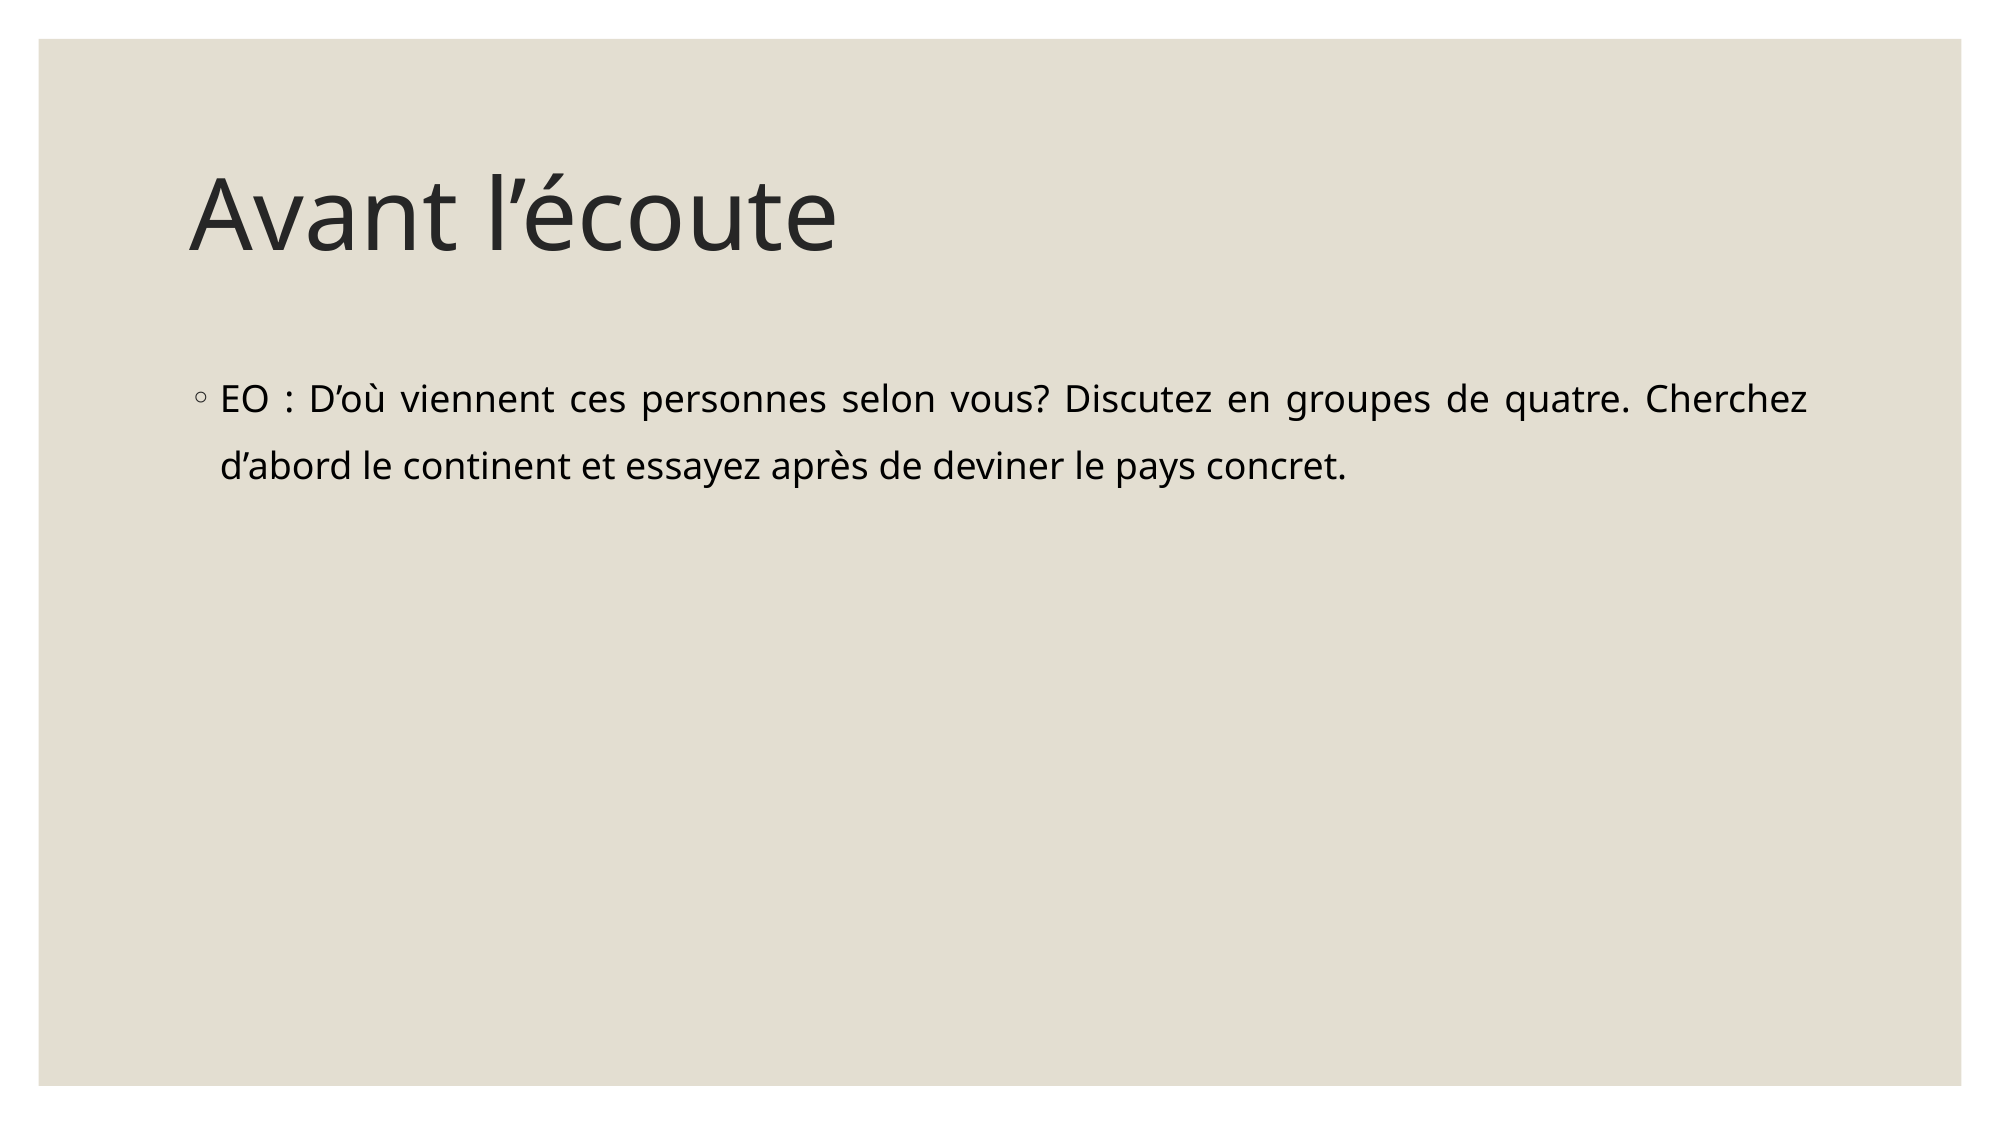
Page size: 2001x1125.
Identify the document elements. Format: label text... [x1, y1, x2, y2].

title Avant l’écoute [174, 105, 1825, 331]
list EO : D’où viennent ces personnes selon vous? Discutez en groupes de quatre. Cherchez d’abord le continent et essayez après de deviner le pays concret. [174, 345, 1825, 990]
